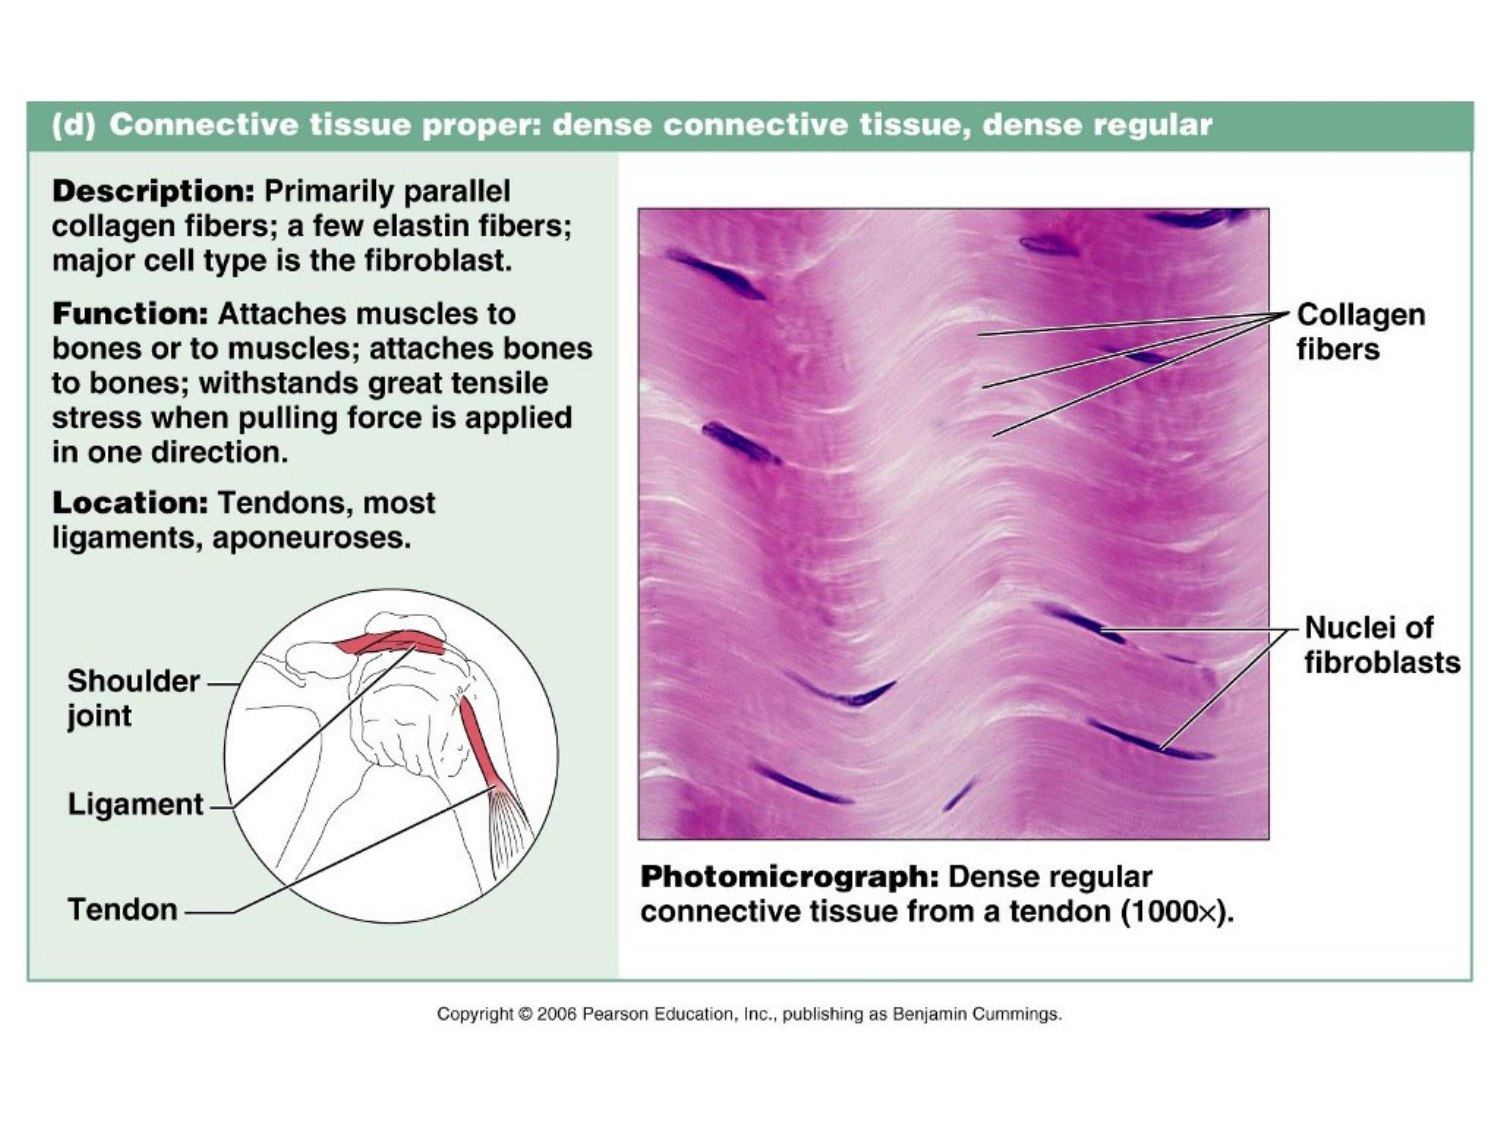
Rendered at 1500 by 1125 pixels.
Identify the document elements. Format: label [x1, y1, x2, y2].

picture [0, 78, 1500, 1047]
